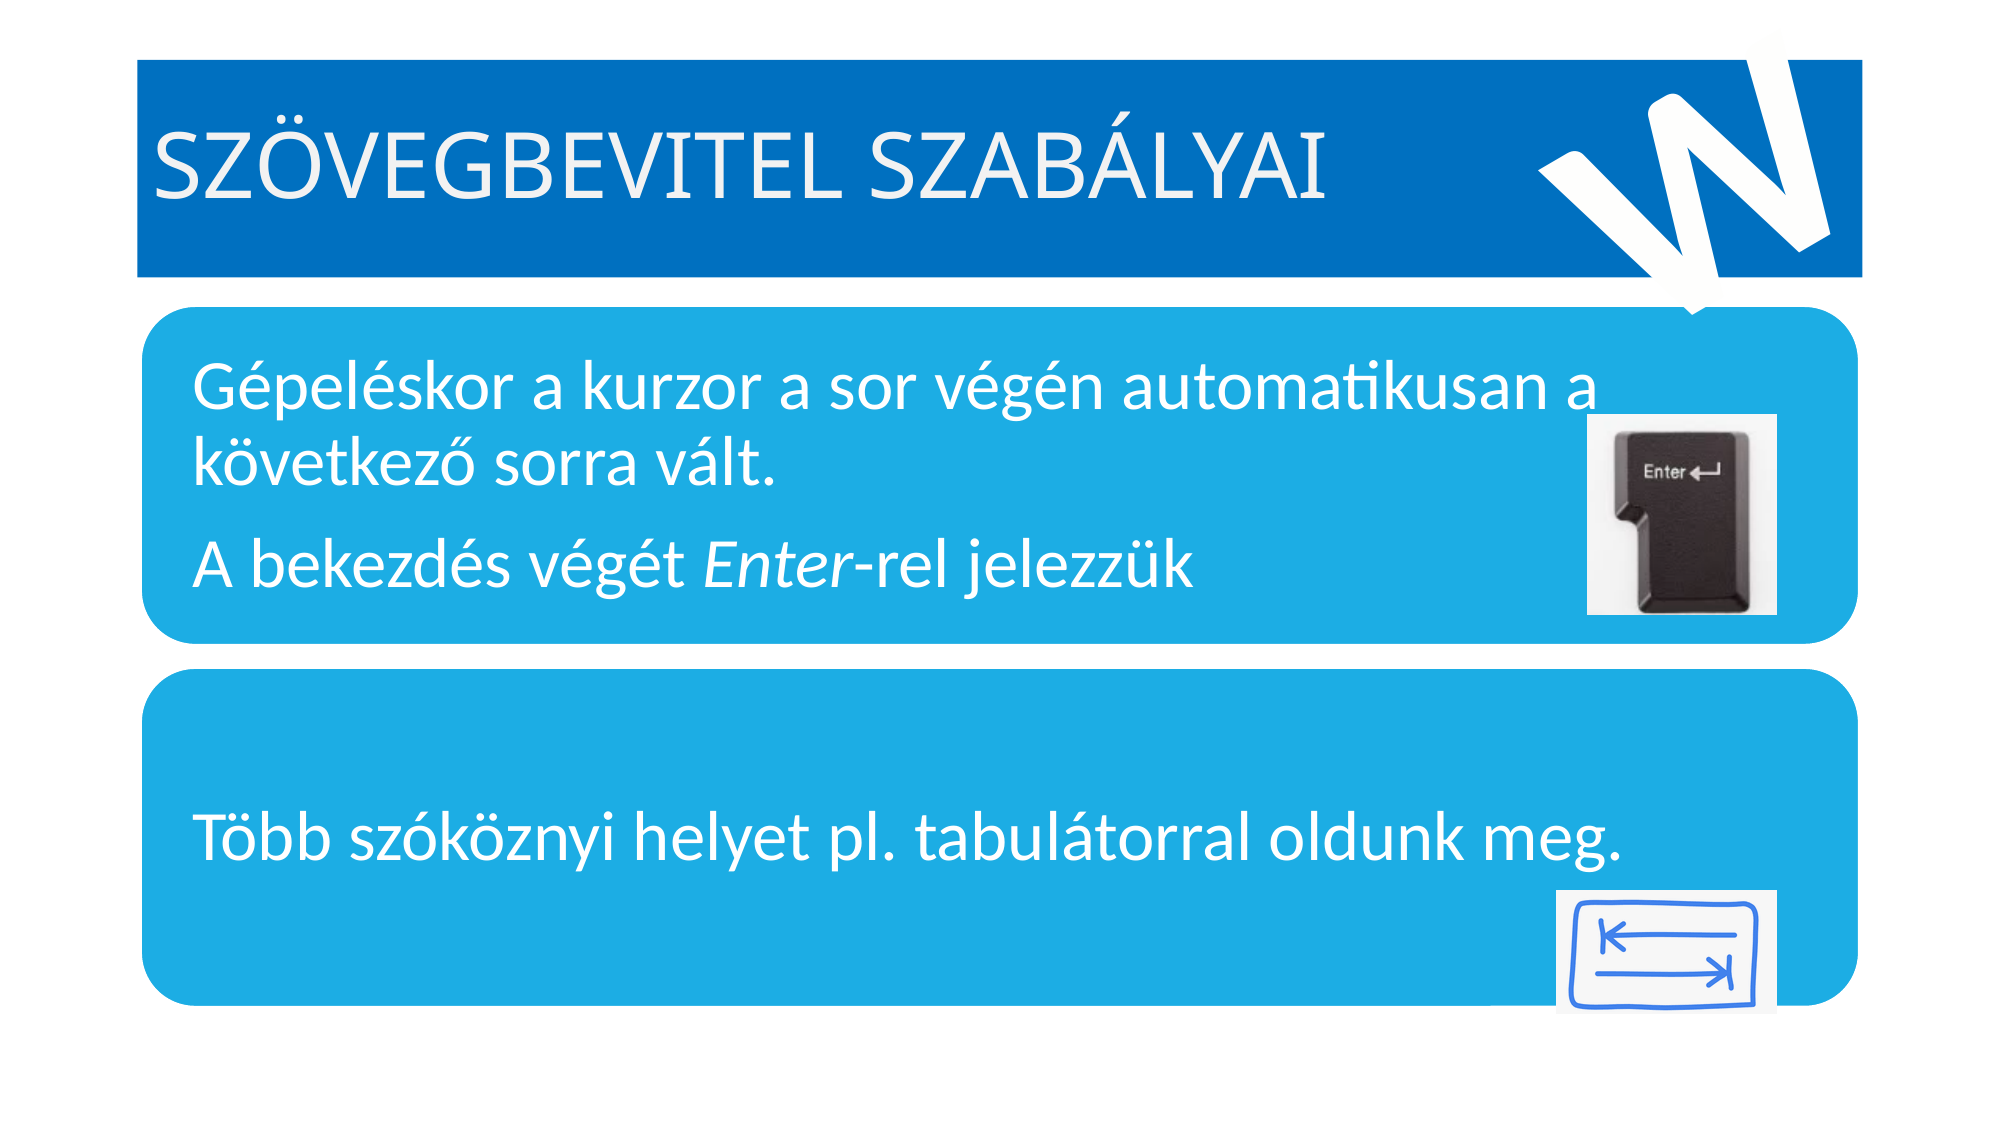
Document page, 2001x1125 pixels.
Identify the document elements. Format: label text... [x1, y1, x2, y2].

title SZÖVEGBEVITEL SZABÁLYAI [137, 59, 1495, 278]
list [136, 298, 1863, 1014]
picture [1587, 413, 1778, 616]
picture [1555, 890, 1778, 1014]
text_box W [1337, 0, 2000, 298]
